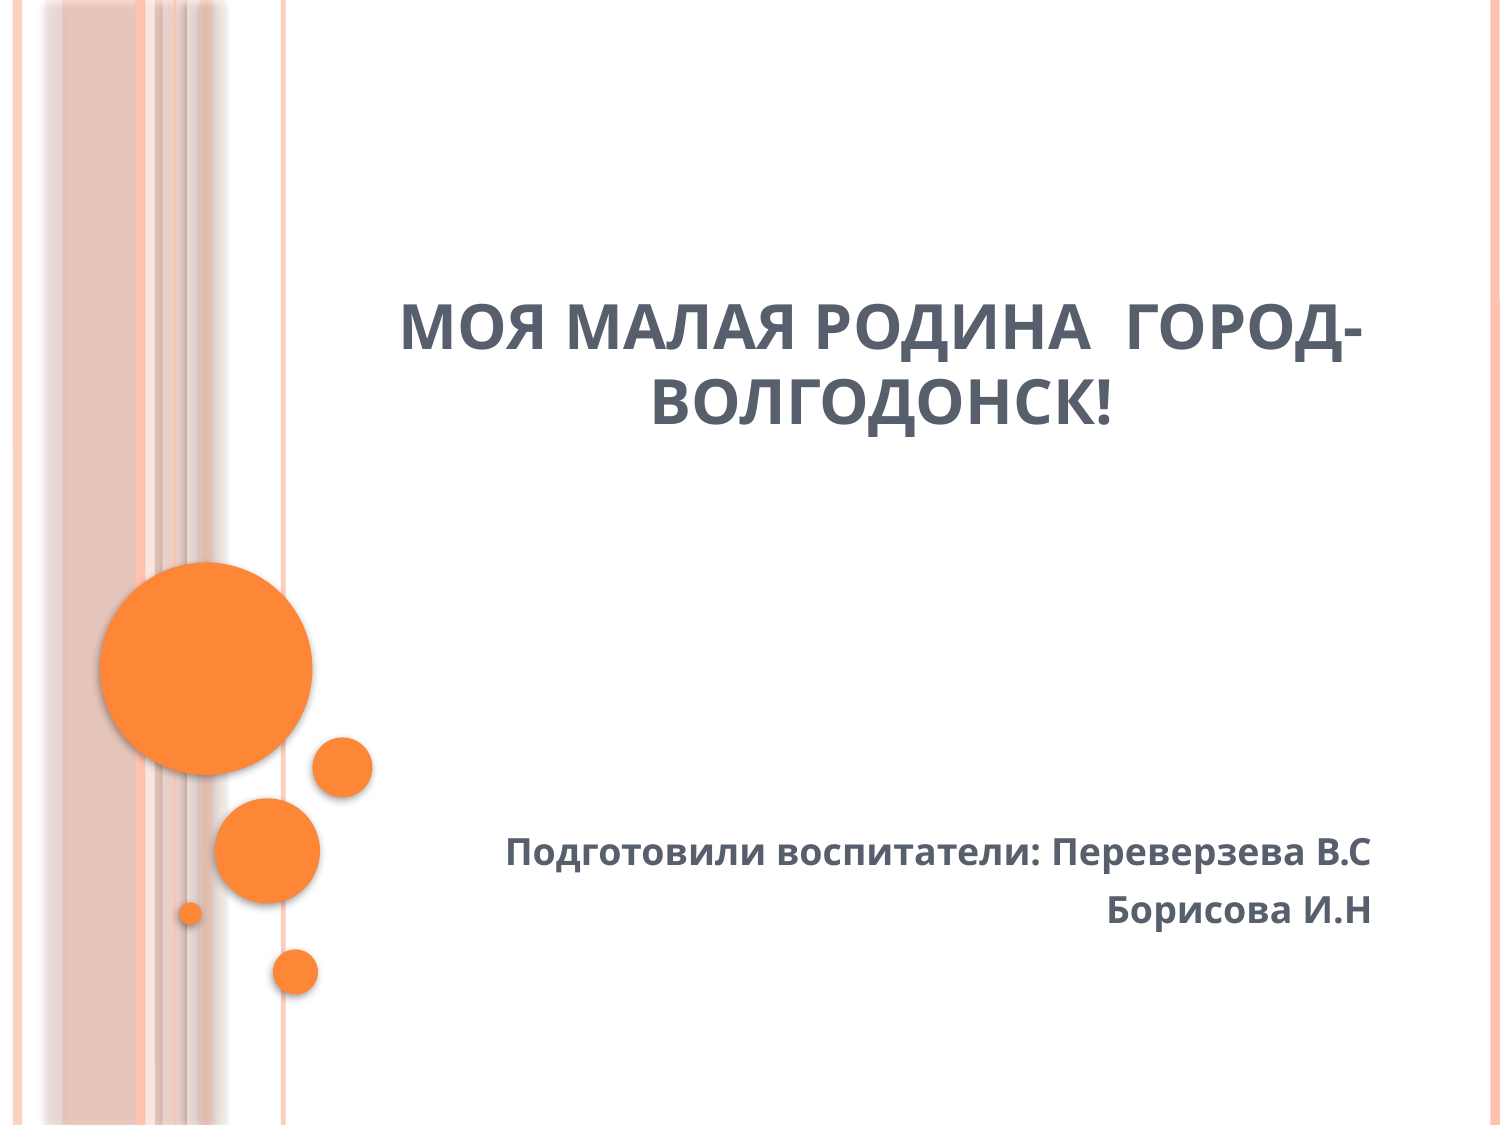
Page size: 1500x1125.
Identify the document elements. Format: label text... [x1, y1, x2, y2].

title Моя малая родина город-Волгодонск! [375, 137, 1388, 445]
subtitle Подготовили воспитатели: Переверзева В.С Борисова И.Н [375, 820, 1388, 1046]
